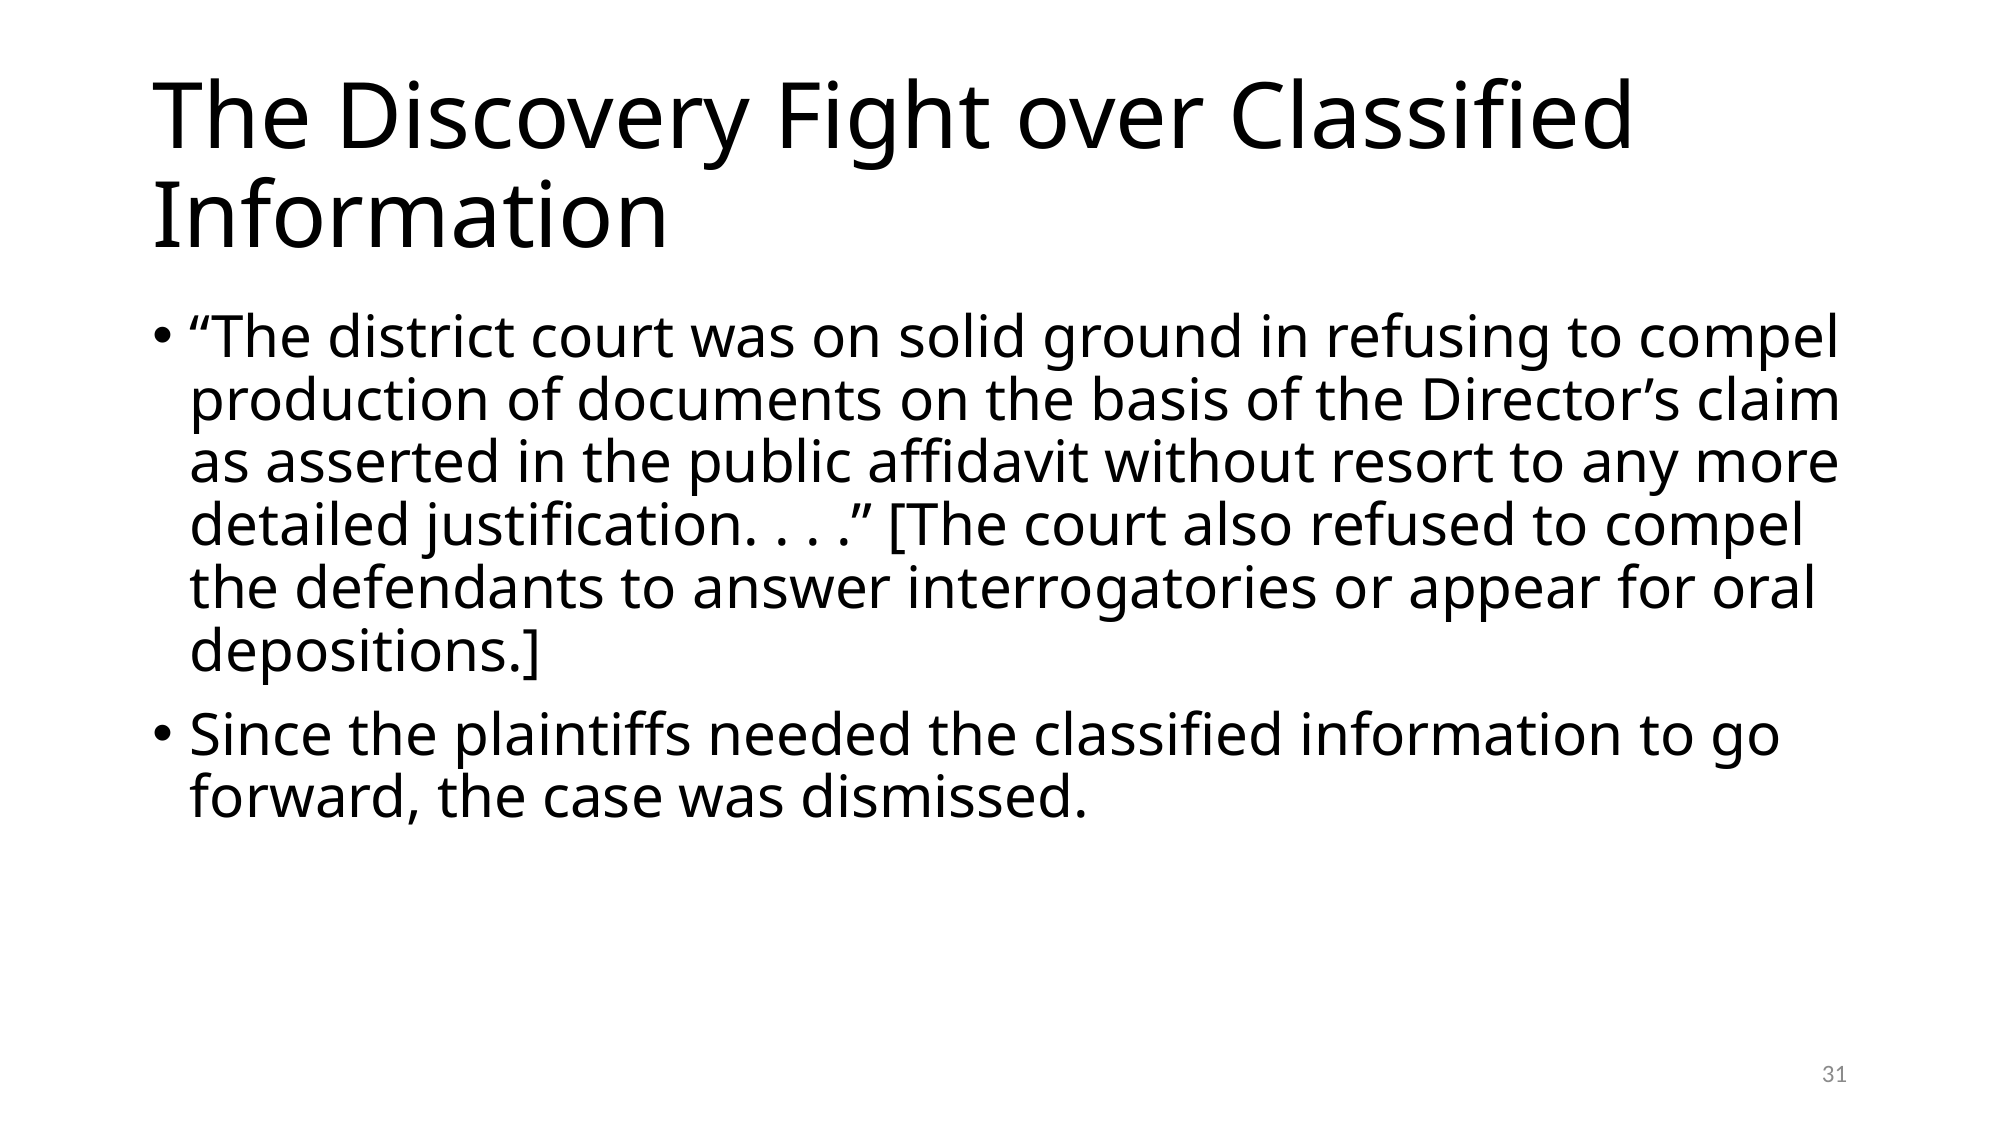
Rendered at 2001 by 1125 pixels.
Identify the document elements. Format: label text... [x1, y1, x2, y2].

slide_number 31 [1412, 1042, 1863, 1103]
list “The district court was on solid ground in refusing to compel production of documents on the basis of the Director’s claim as asserted in the public affidavit without resort to any more detailed justification. . . .” [The court also refused to compel the defendants to answer interrogatories or appear for oral depositions.] Since the plaintiffs needed the classified information to go forward, the case was dismissed. [137, 299, 1863, 1014]
title The Discovery Fight over Classified Information [137, 59, 1863, 278]
